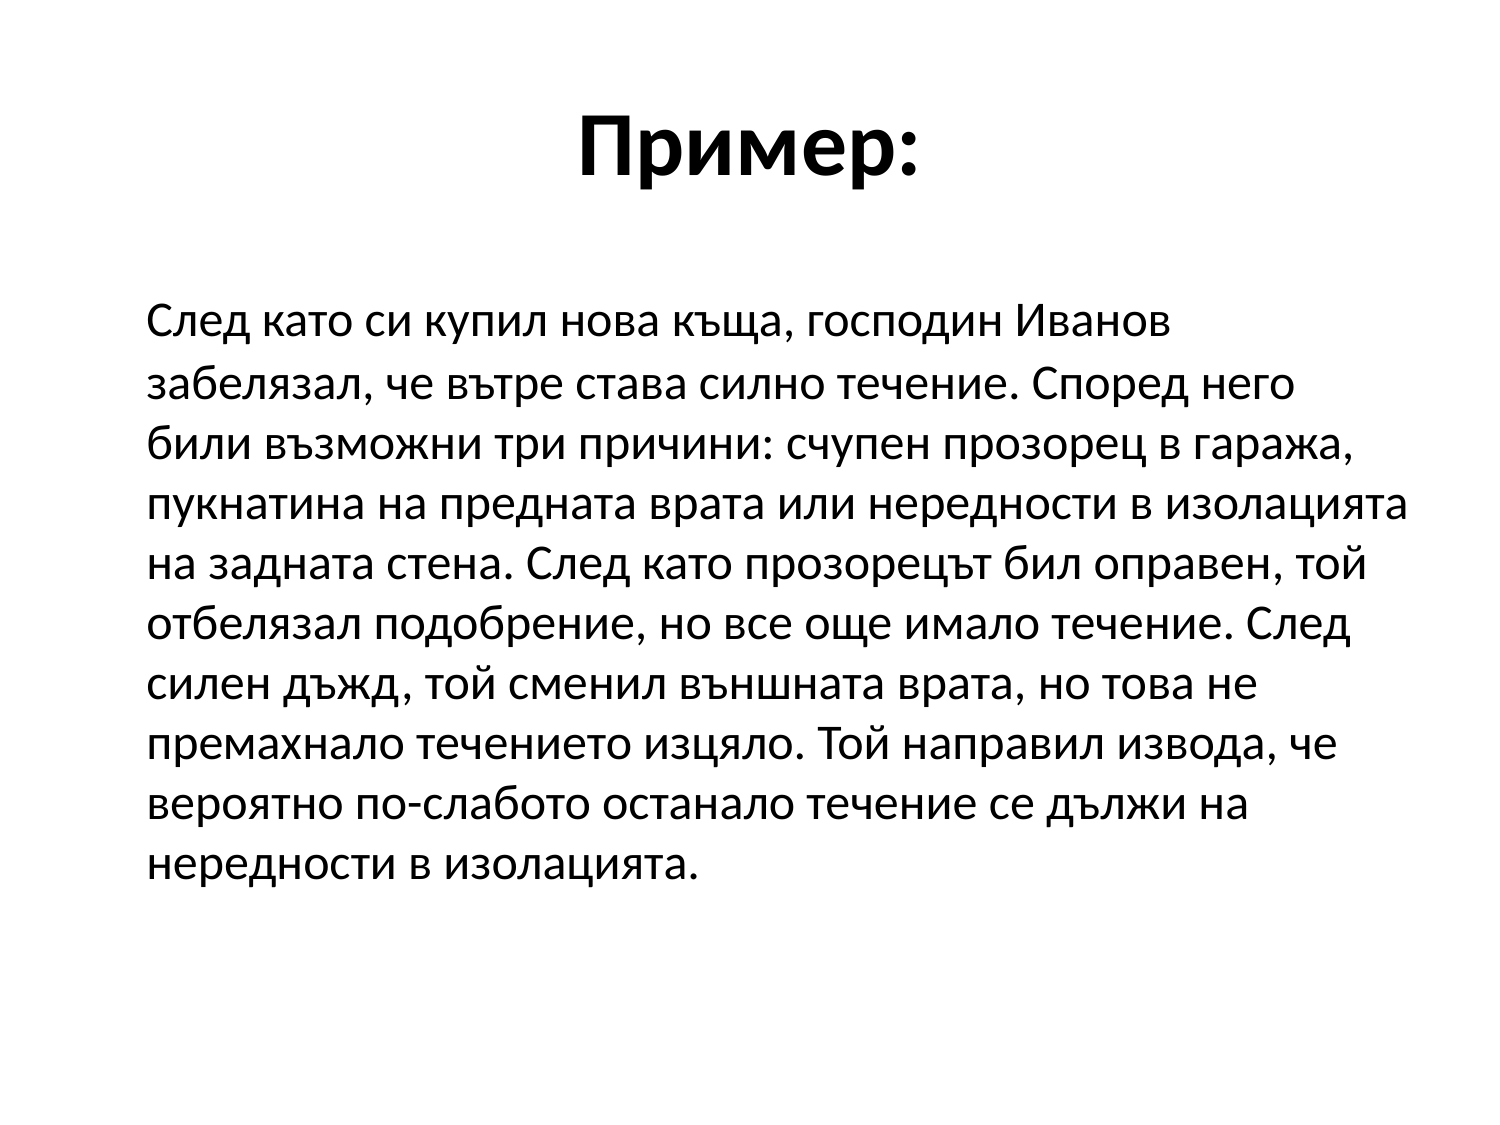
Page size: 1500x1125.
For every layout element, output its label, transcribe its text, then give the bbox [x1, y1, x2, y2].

title Пример: [75, 45, 1425, 233]
list След като си купил нова къща, господин Иванов забелязал, че вътре става силно течение. Според него били възможни три причини: счупен прозорец в гаража, пукнатина на предната врата или нередности в изолацията на задната стена. След като прозорецът бил оправен, той отбелязал подобрение, но все още имало течение. След силен дъжд, той сменил външната врата, но това не премахнало течението изцяло. Той направил извода, че вероятно по-слабото останало течение се дължи на нередности в изолацията. [75, 262, 1425, 1005]
